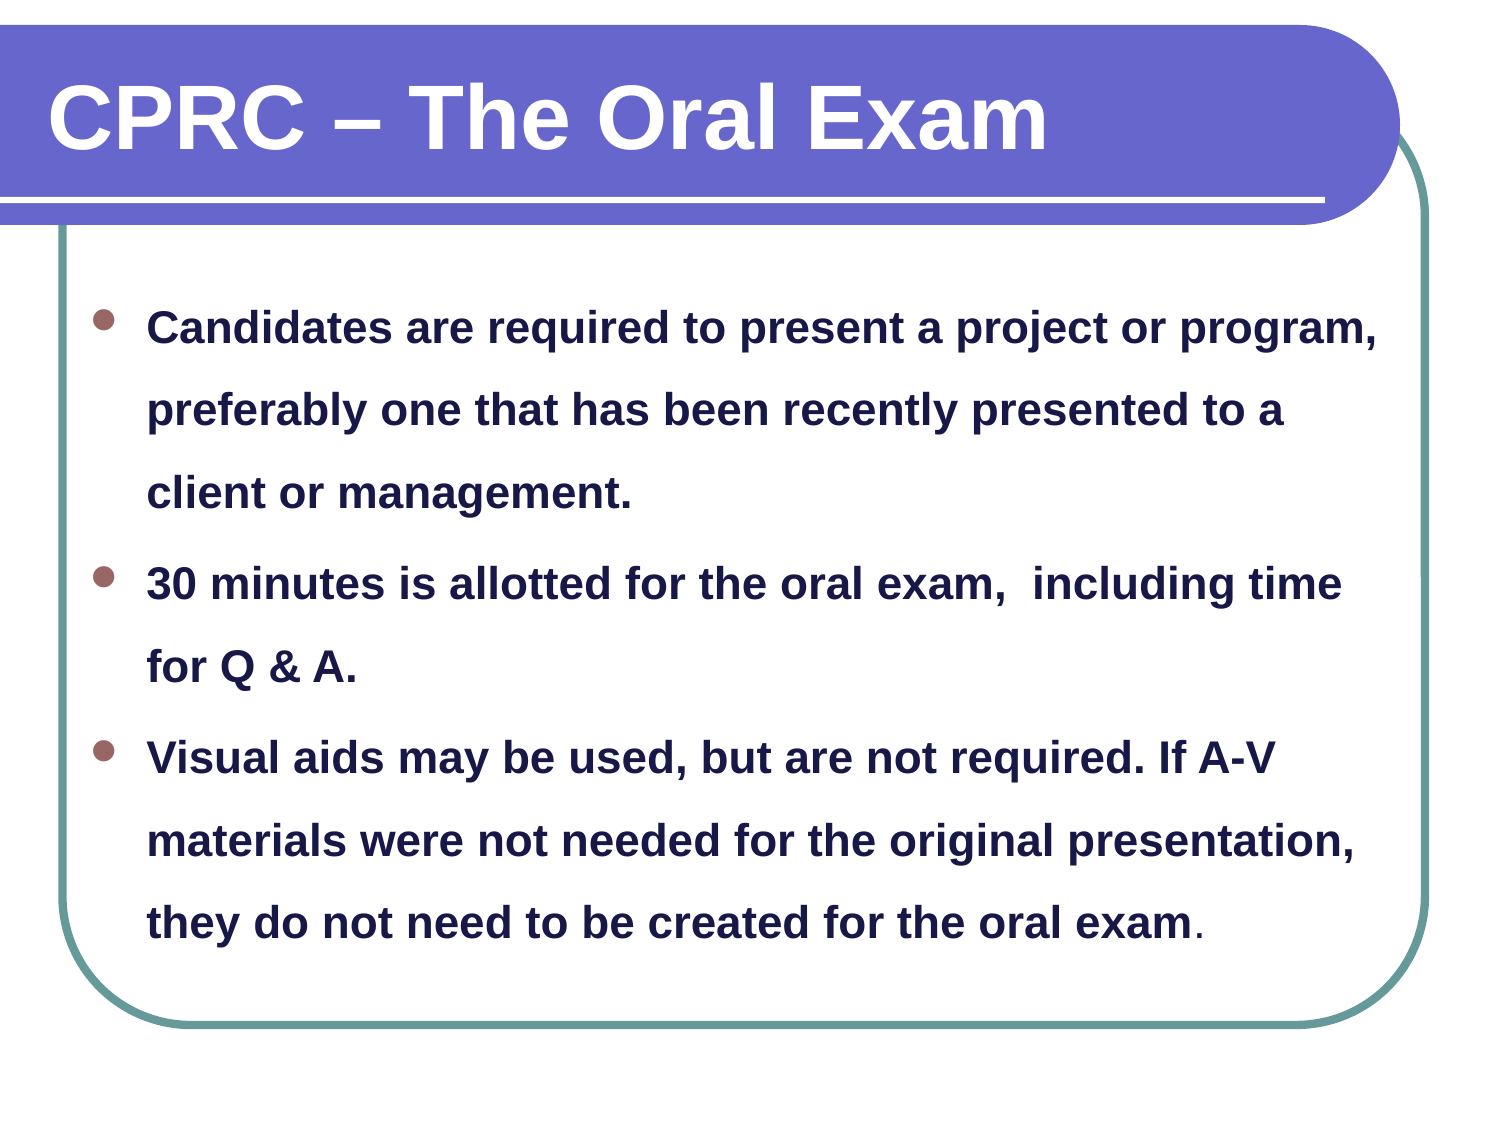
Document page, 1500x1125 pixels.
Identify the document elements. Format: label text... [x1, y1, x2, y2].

title CPRC – The Oral Exam [31, 37, 1348, 188]
list Candidates are required to present a project or program, preferably one that has been recently presented to a client or management. 30 minutes is allotted for the oral exam, including time for Q & A. Visual aids may be used, but are not required. If A-V materials were not needed for the original presentation, they do not need to be created for the oral exam. [74, 262, 1426, 1063]
